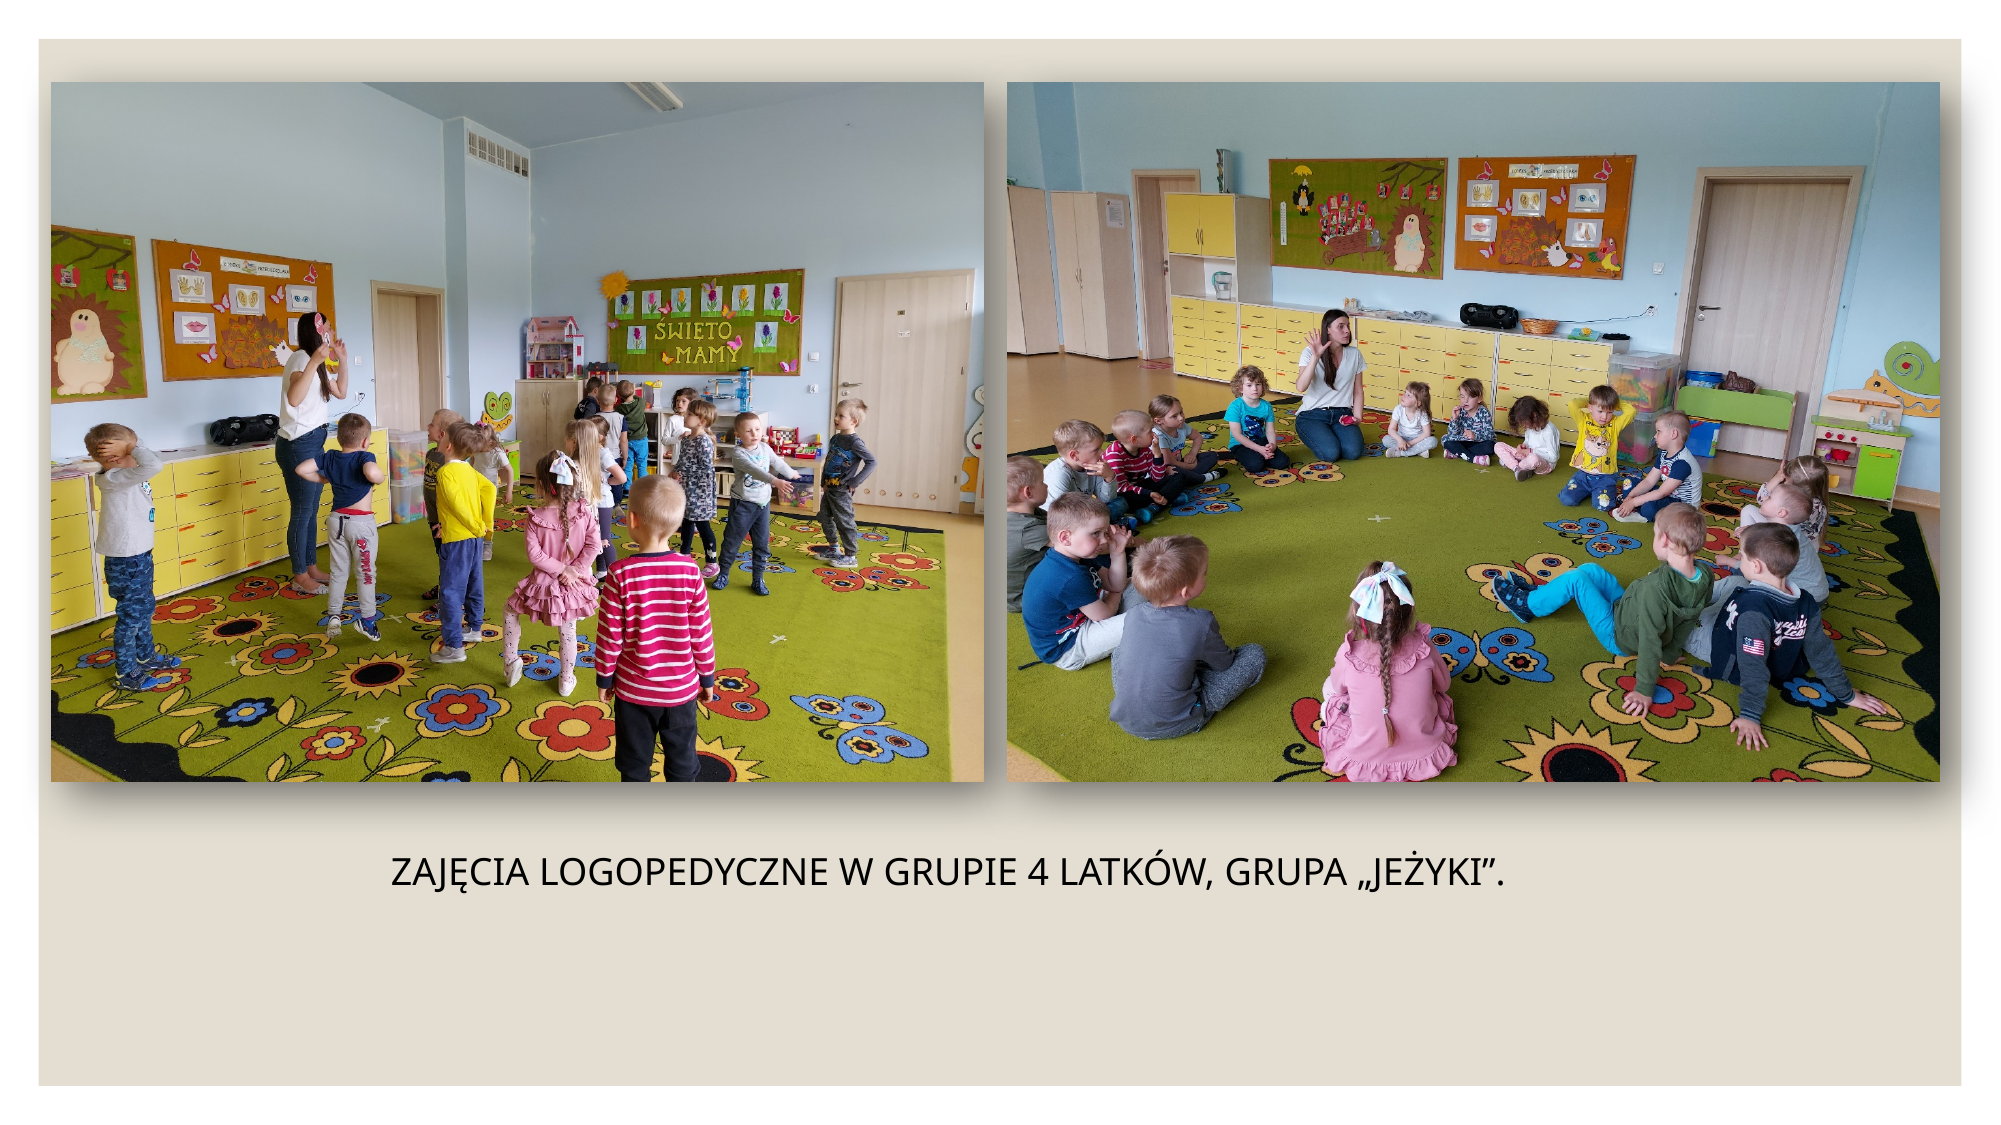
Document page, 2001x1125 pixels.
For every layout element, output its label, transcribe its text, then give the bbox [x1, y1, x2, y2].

text_box ZAJĘCIA LOGOPEDYCZNE W GRUPIE 4 LATKÓW, GRUPA „JEŻYKI”. [109, 840, 1788, 901]
picture [51, 82, 984, 782]
picture [1007, 82, 1940, 782]
